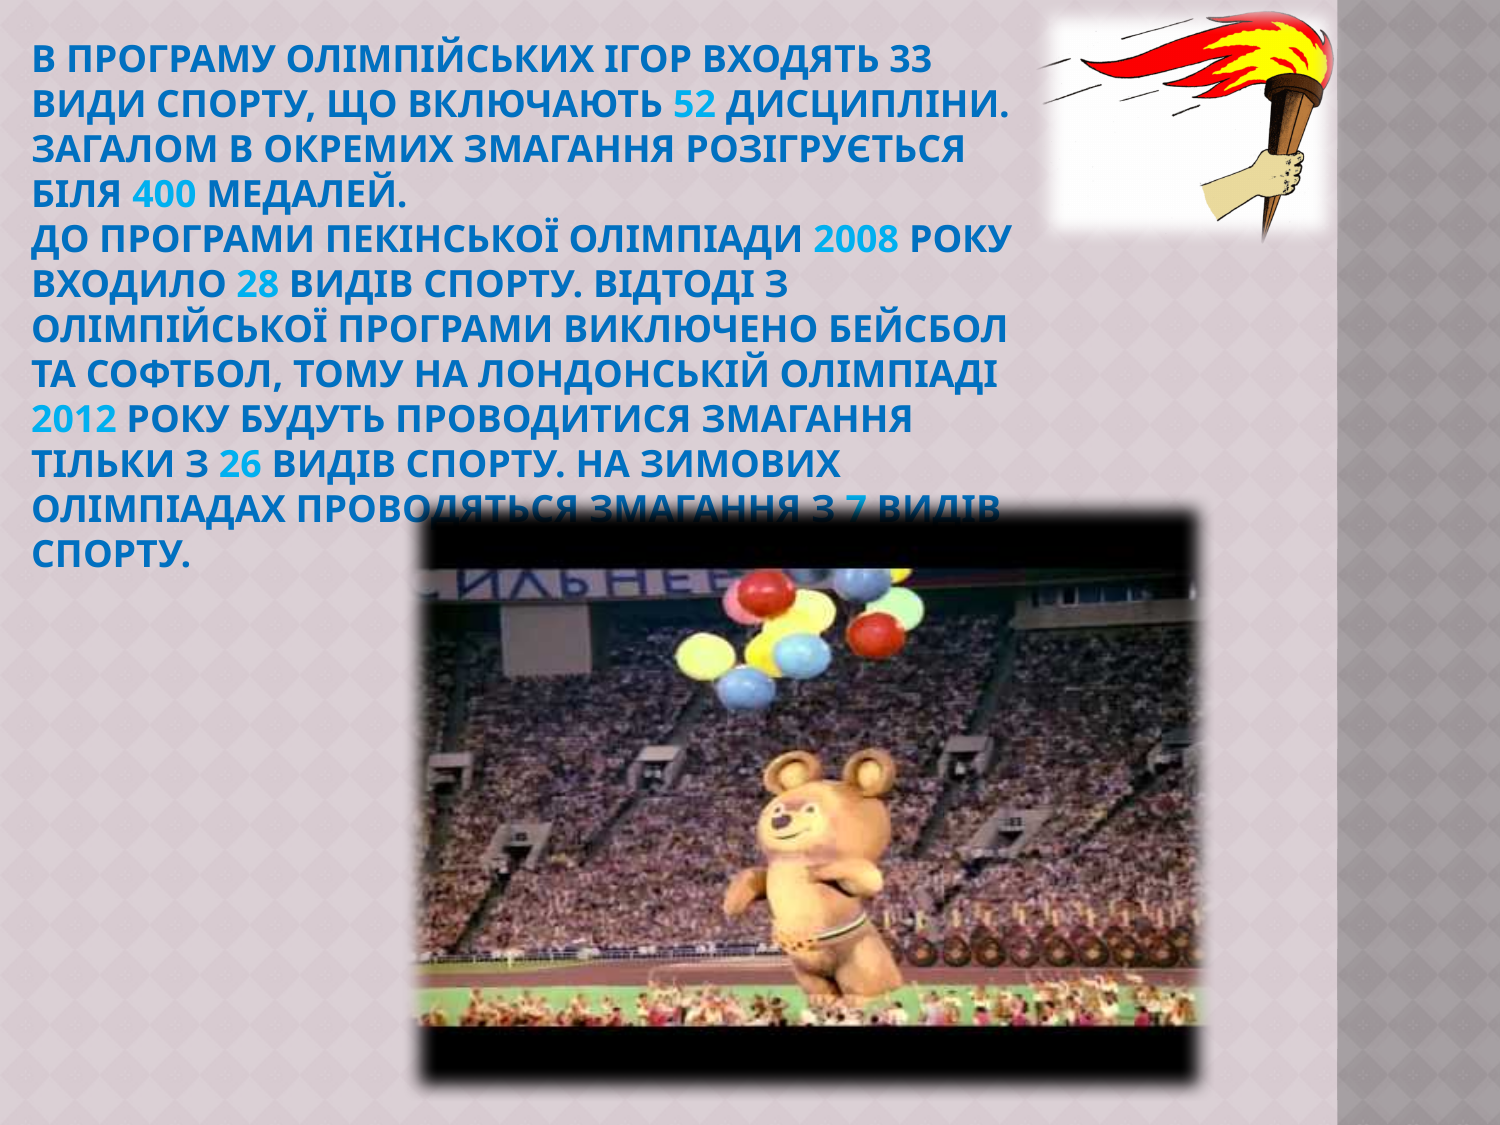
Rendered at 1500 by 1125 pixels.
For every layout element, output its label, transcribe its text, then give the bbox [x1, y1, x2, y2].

picture [1030, 0, 1347, 251]
picture [401, 491, 1216, 1102]
title В програму Олімпійських ігор входять 33 види спорту, що включають 52 дисципліни. Загалом в окремих змагання розігрується біля 400 медалей. До програми Пекінської Олімпіади 2008 року входило 28 видів спорту. Відтоді з олімпійської програми виключено бейсбол та софтбол, тому на Лондонській Олімпіаді 2012 року будуть проводитися змагання тільки з 26 видів спорту. На Зимових Олімпіадах проводяться змагання з 7 видів спорту. [23, 35, 1050, 504]
